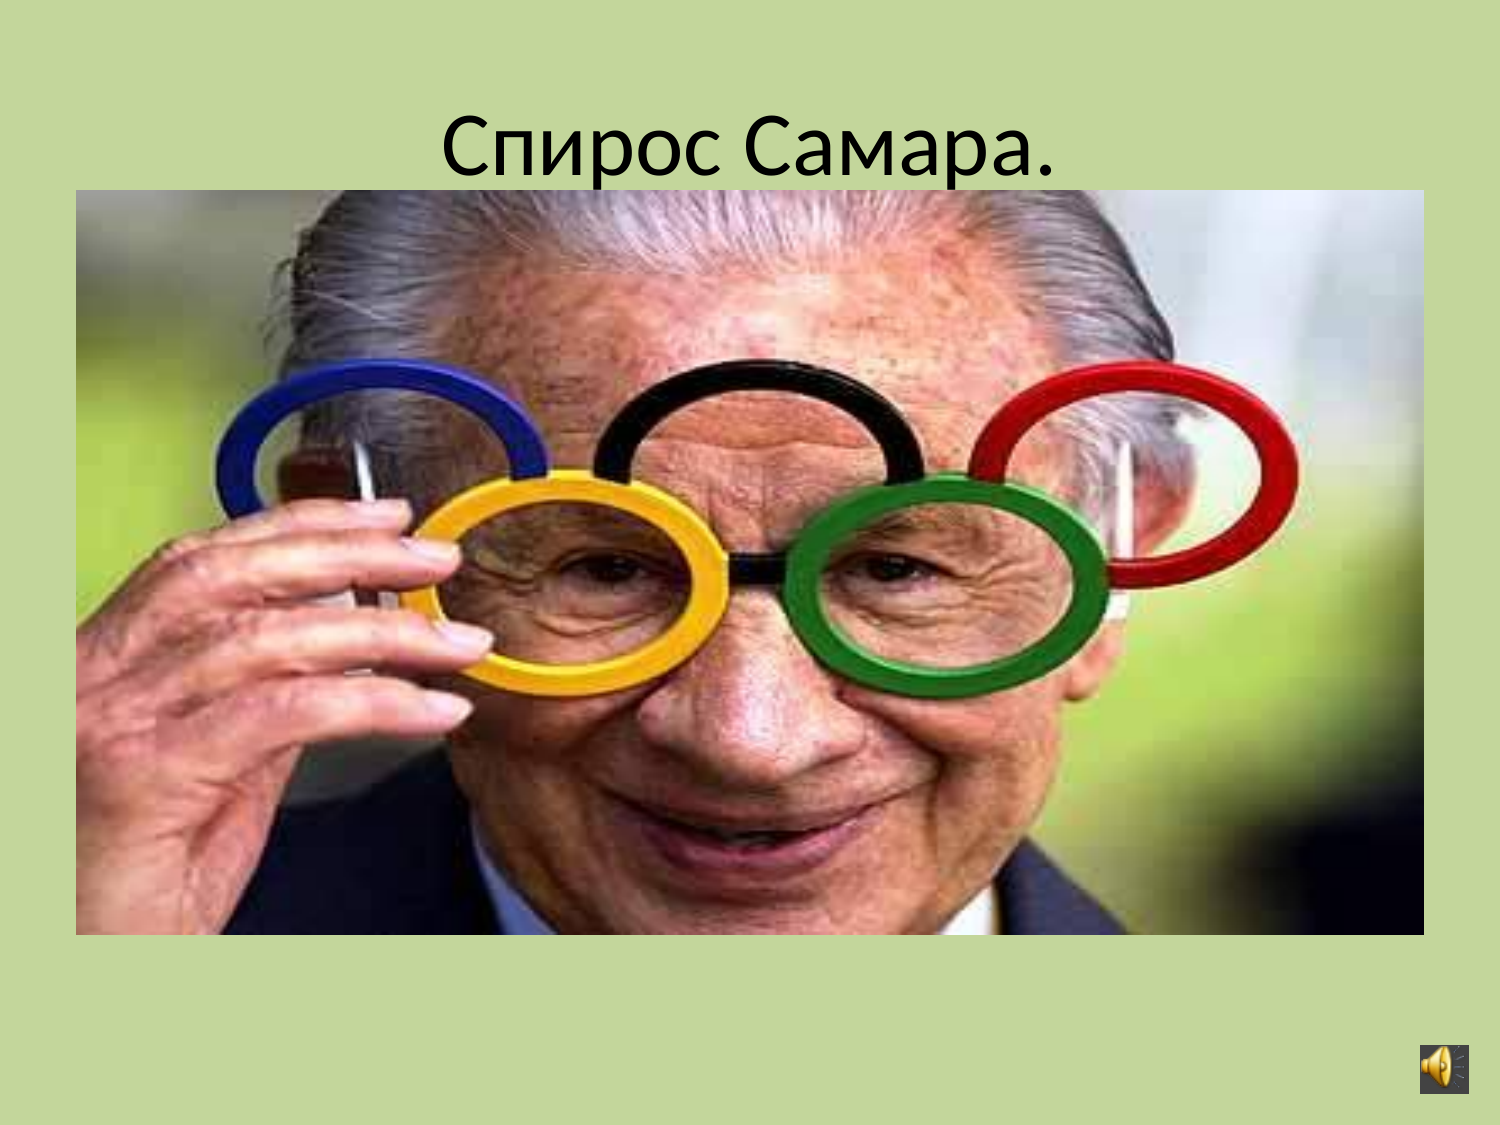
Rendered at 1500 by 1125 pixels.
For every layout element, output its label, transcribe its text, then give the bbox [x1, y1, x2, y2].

picture [76, 190, 1424, 935]
title Спирос Самара. [74, 44, 1426, 191]
picture [1419, 1044, 1470, 1095]
